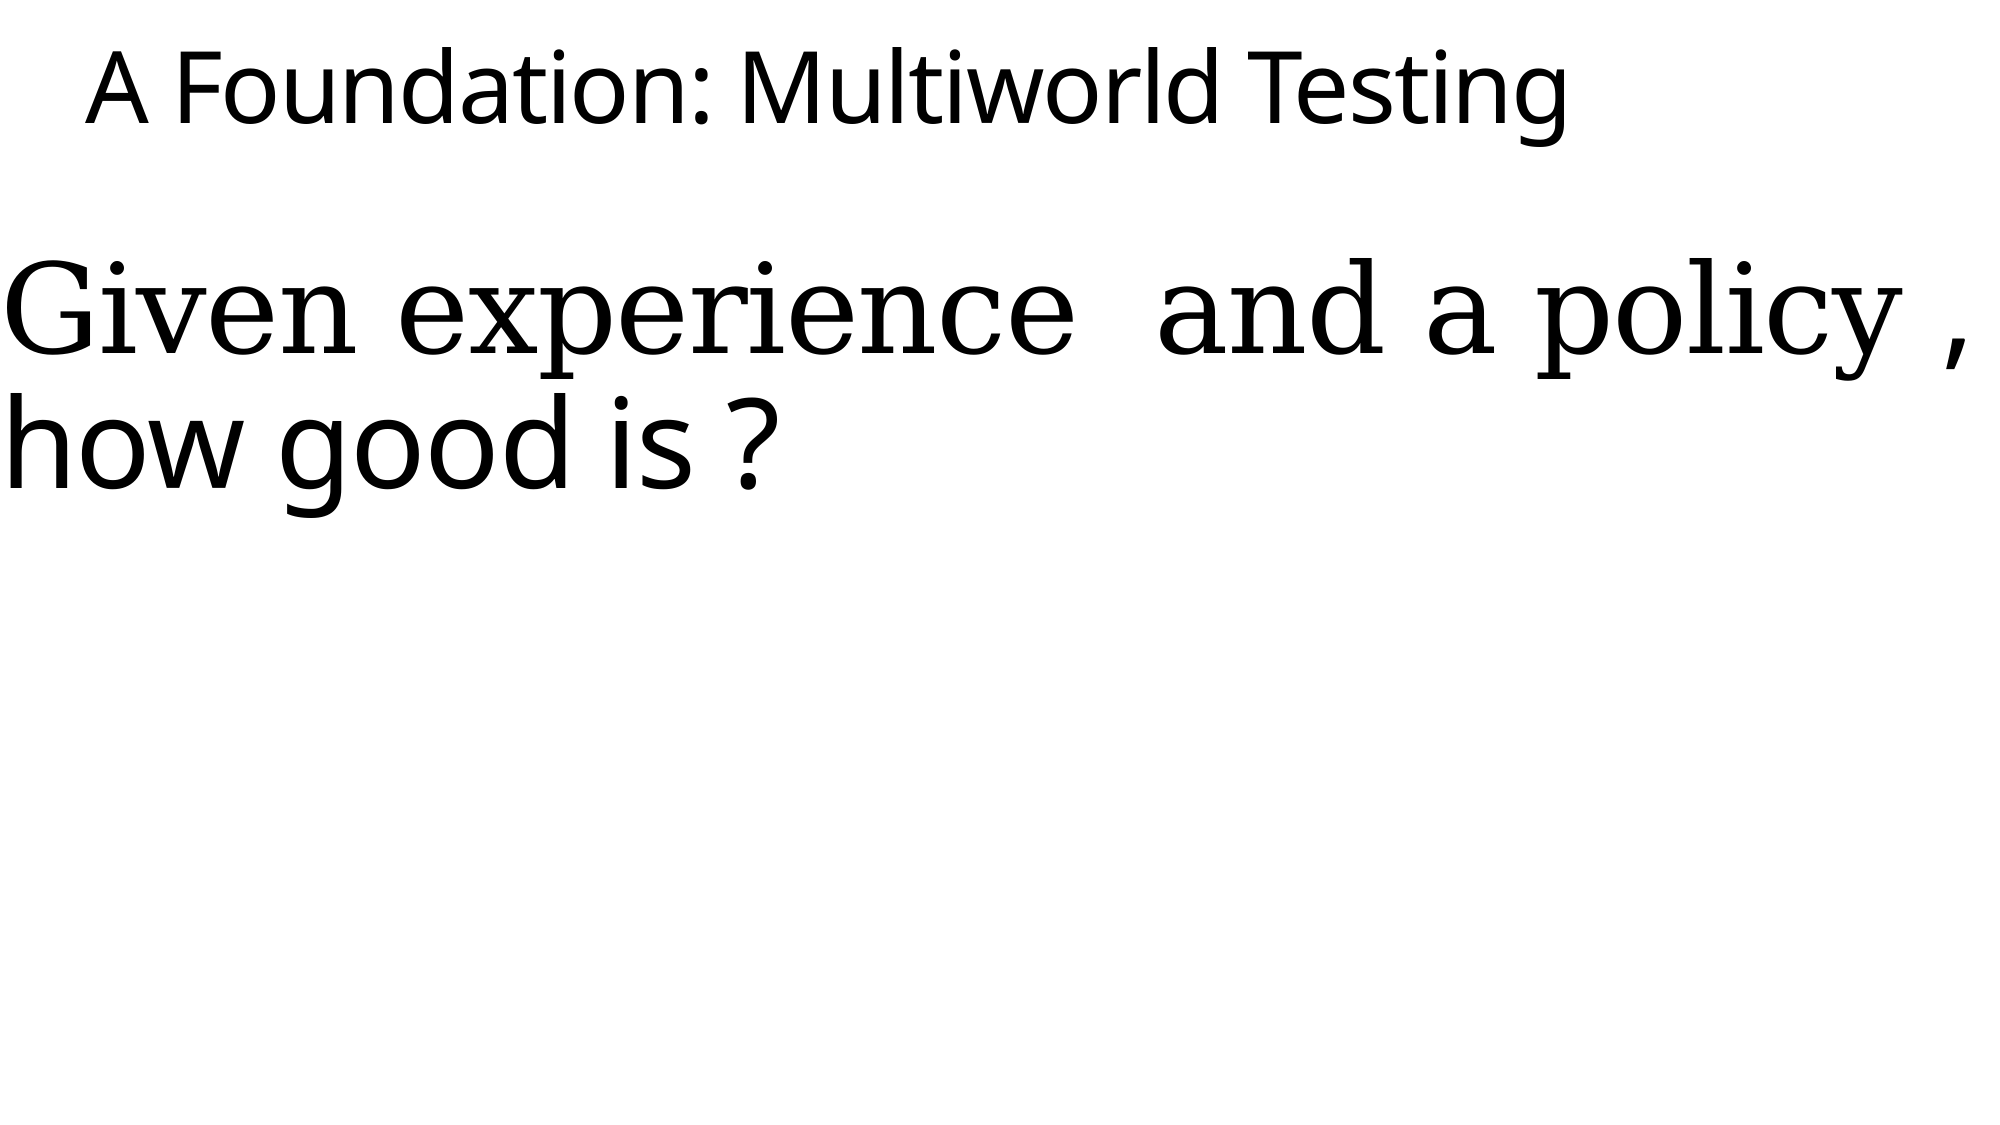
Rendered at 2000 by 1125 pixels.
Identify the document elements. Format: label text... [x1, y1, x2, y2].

title A Foundation: Multiworld Testing [85, 37, 1914, 147]
